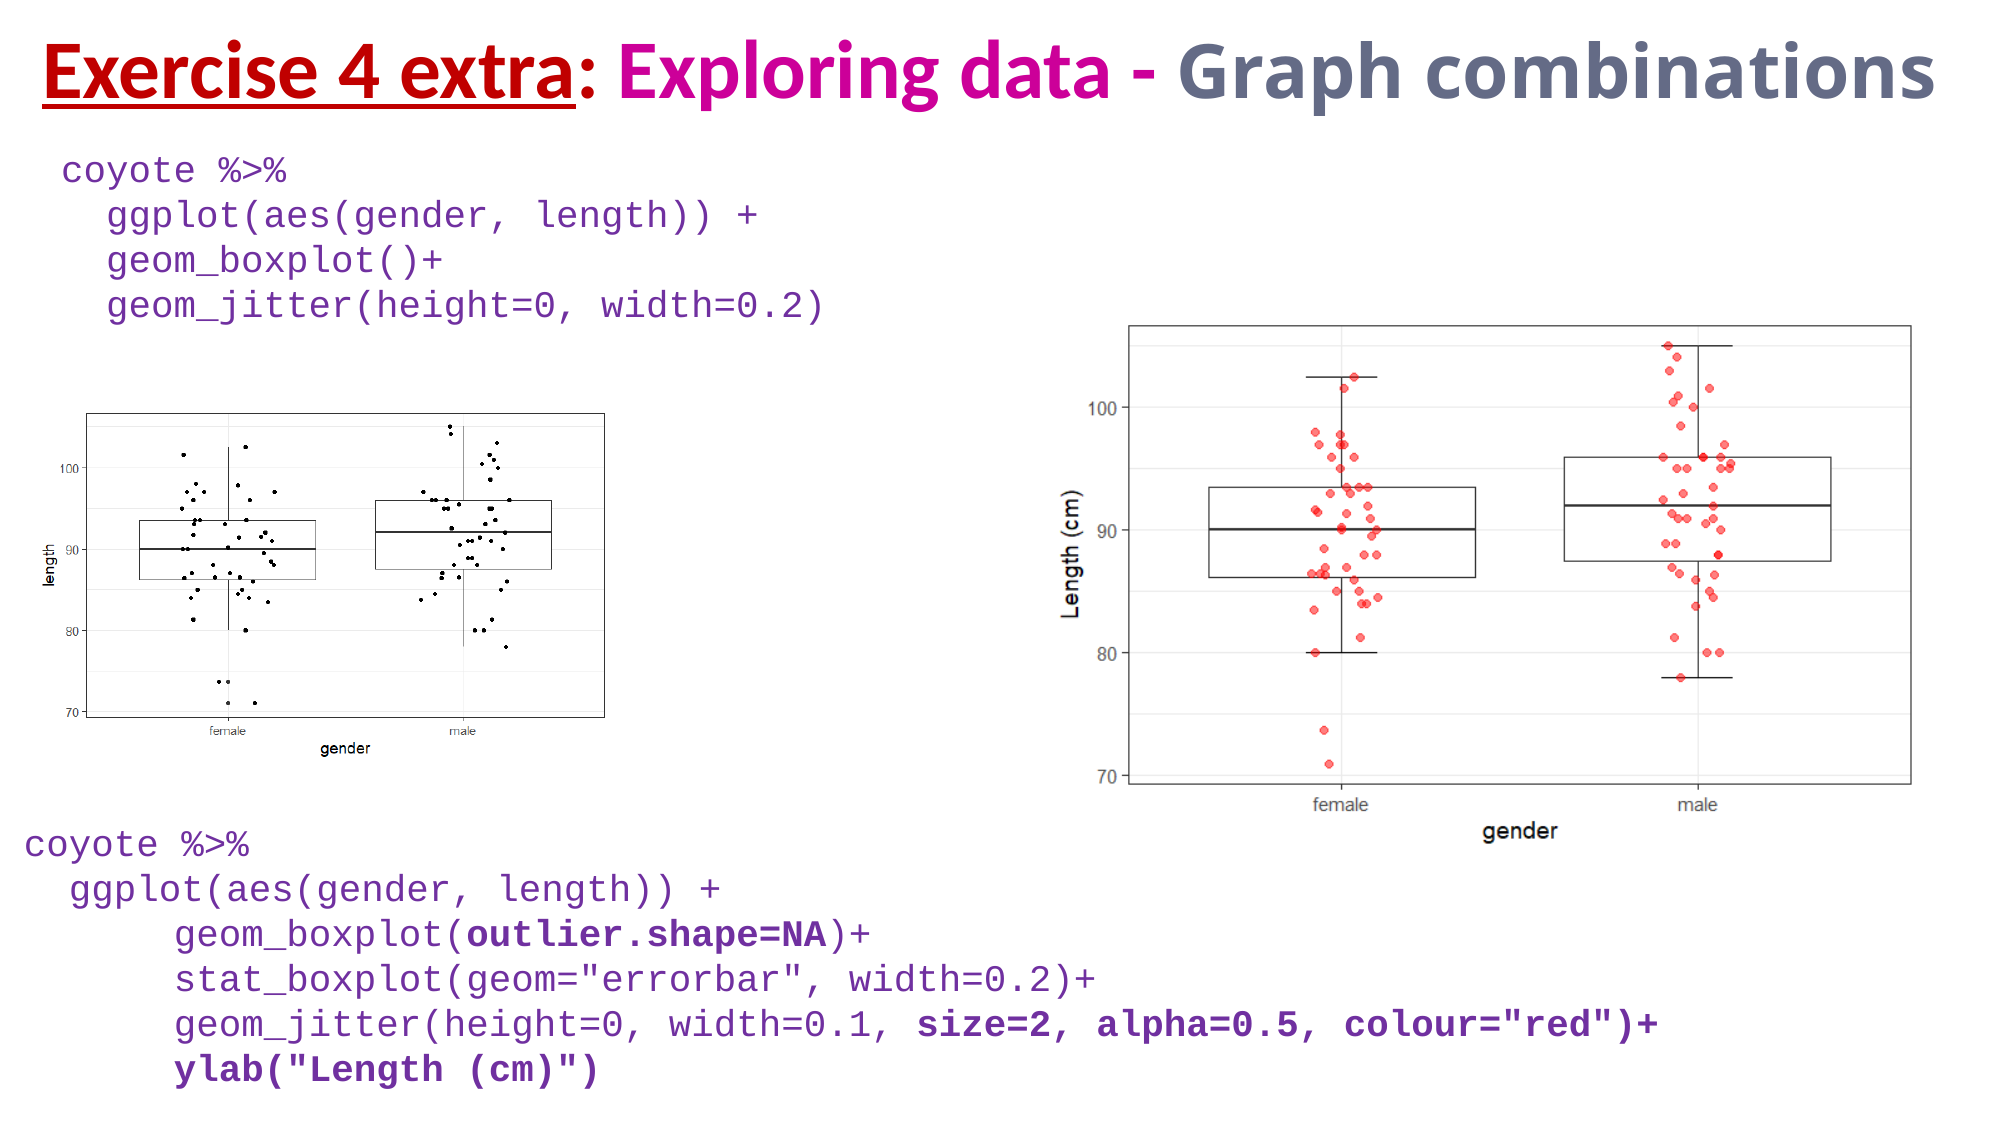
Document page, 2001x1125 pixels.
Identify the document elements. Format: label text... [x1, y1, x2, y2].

picture [1046, 314, 1923, 855]
text_box coyote %>% ggplot(aes(gender, length)) + geom_boxplot(outlier.shape=NA)+ stat_boxplot(geom="errorbar", width=0.2)+ geom_jitter(height=0, width=0.1, size=2, alpha=0.5, colour="red")+ ylab("Length (cm)") [9, 811, 1970, 1097]
text_box Exercise 4 extra: Exploring data - Graph combinations [27, 8, 1952, 123]
picture [32, 405, 613, 764]
text_box coyote %>% ggplot(aes(gender, length)) + geom_boxplot()+ geom_jitter(height=0, width=0.2) [46, 137, 842, 332]
